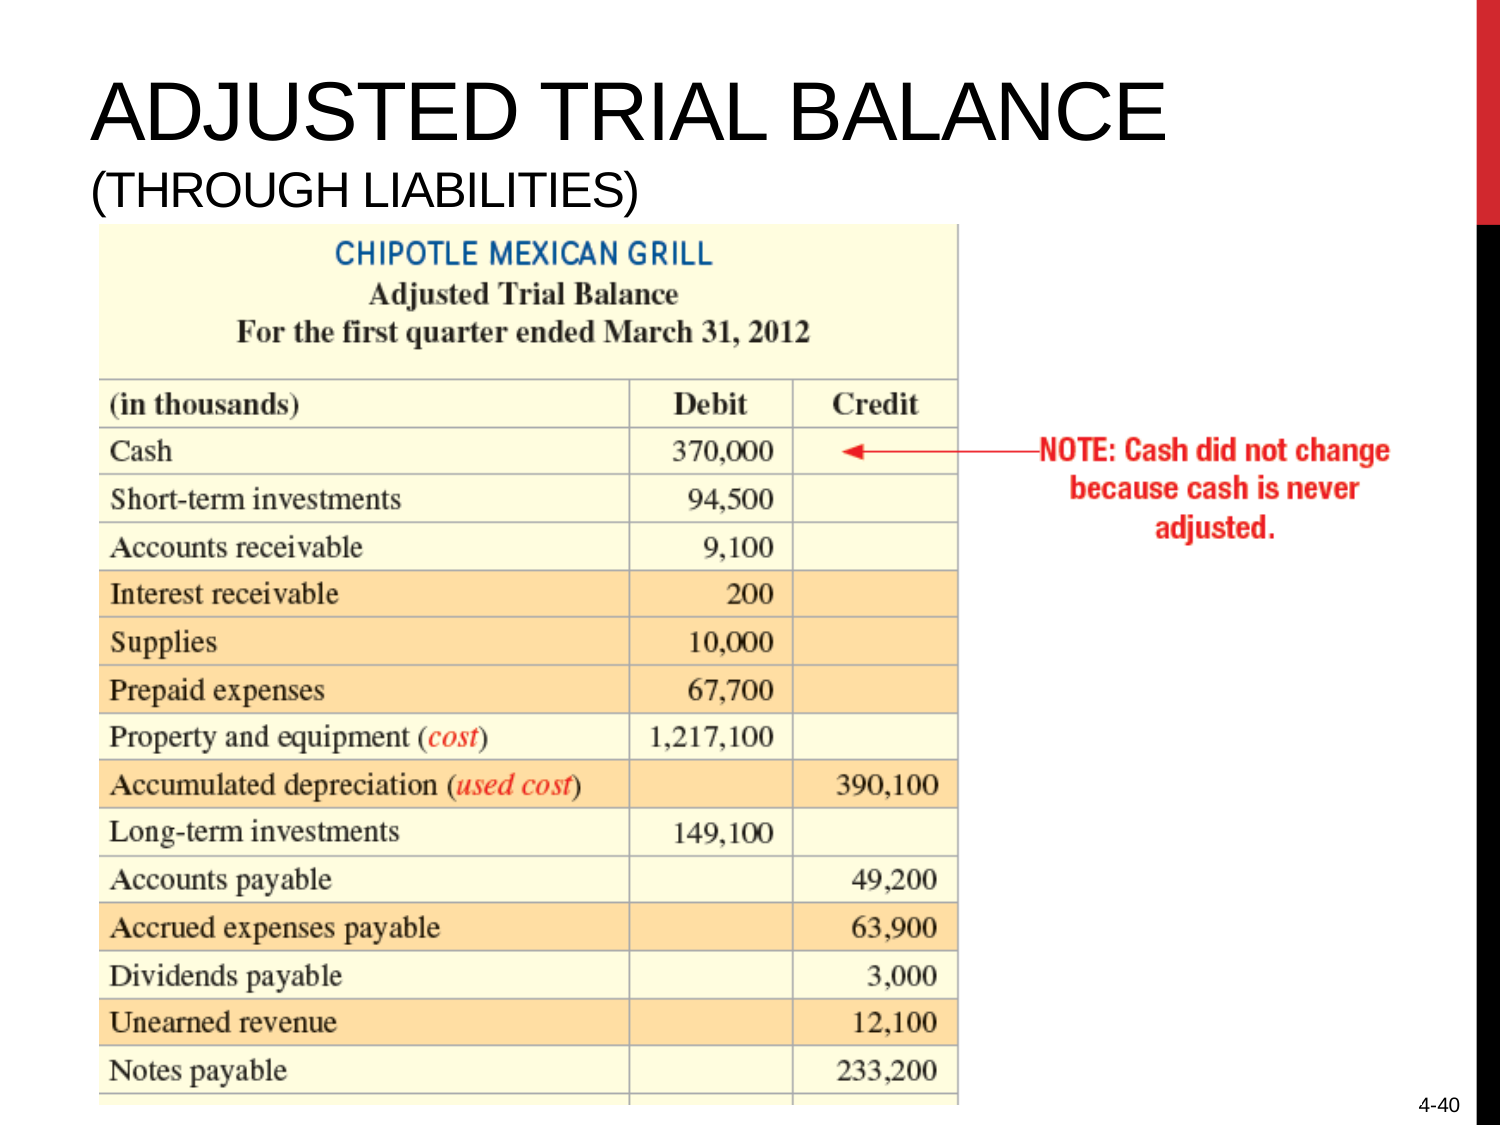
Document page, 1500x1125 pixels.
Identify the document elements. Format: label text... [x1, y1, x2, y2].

picture [99, 224, 1422, 1106]
text_box 4-40 [1187, 1084, 1475, 1125]
title Adjusted Trial Balance (through liabilities) [75, 0, 1450, 225]
